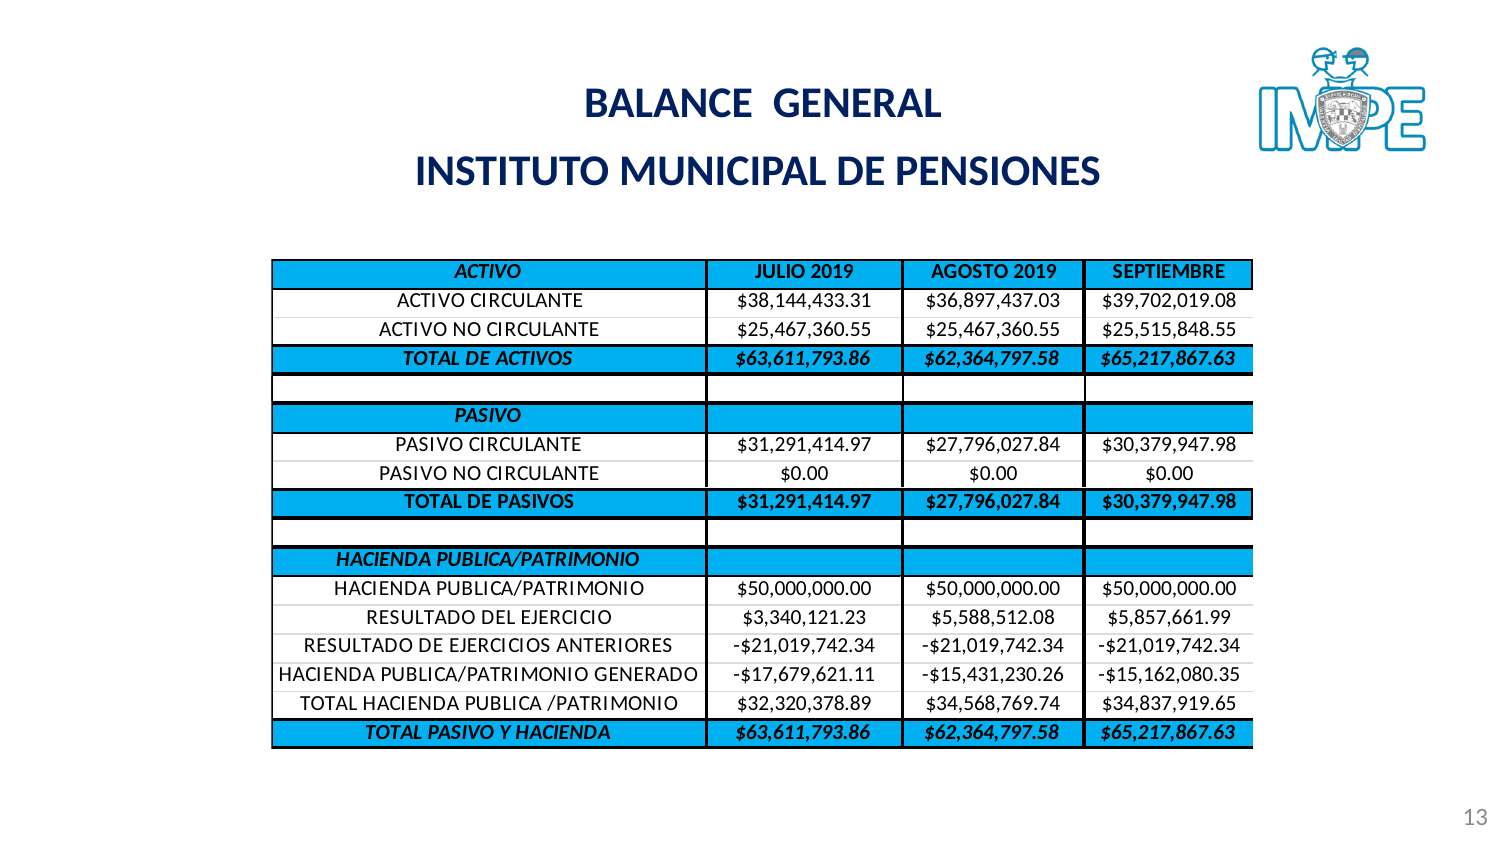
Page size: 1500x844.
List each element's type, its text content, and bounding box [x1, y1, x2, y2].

picture [1244, 34, 1436, 168]
picture [271, 258, 1255, 751]
text_box BALANCE GENERAL INSTITUTO MUNICIPAL DE PENSIONES [235, 52, 1291, 201]
slide_number 13 [1153, 793, 1500, 839]
